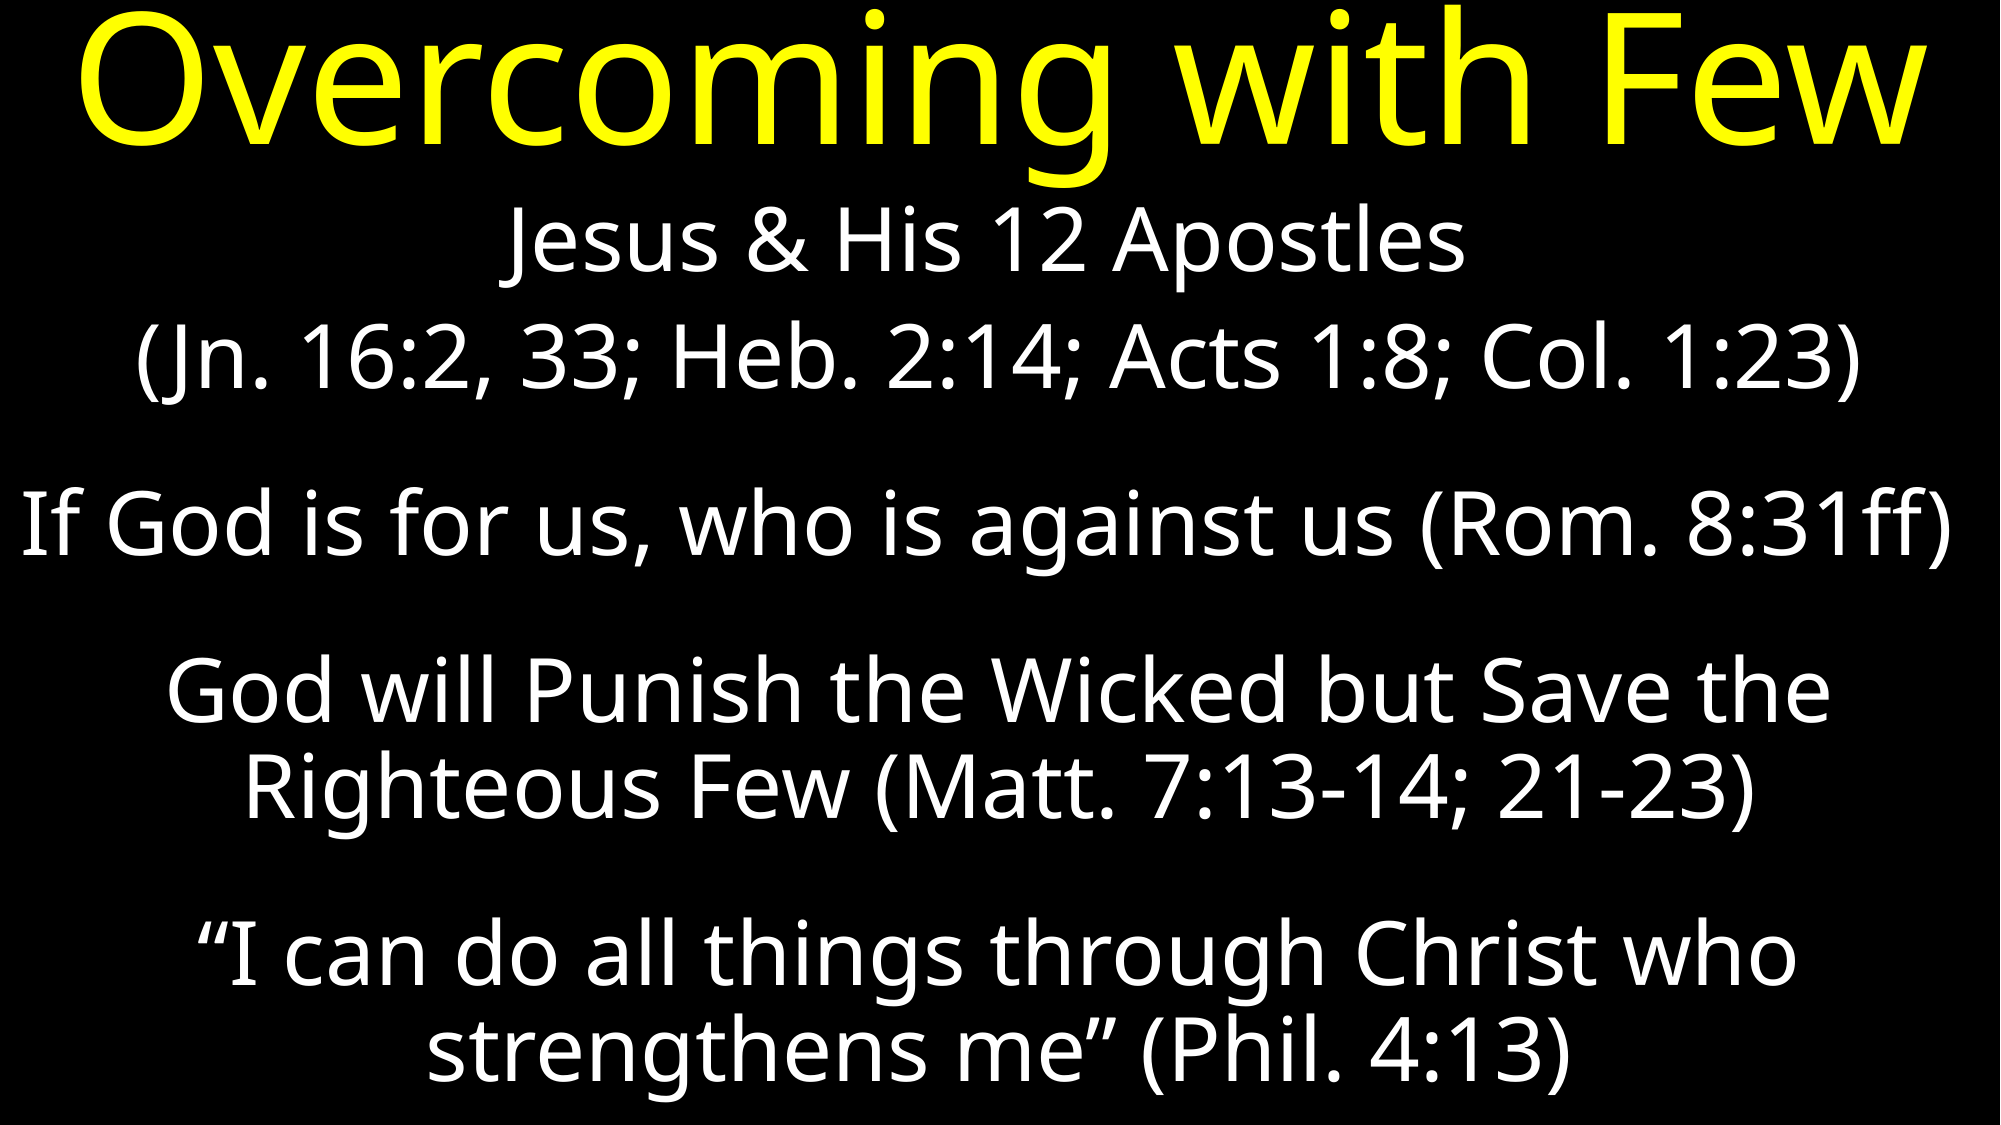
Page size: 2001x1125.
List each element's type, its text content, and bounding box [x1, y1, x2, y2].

title Overcoming with Few [0, 0, 2000, 171]
list Jesus & His 12 Apostles (Jn. 16:2, 33; Heb. 2:14; Acts 1:8; Col. 1:23) If God is for us, who is against us (Rom. 8:31ff) God will Punish the Wicked but Save the Righteous Few (Matt. 7:13-14; 21-23) “I can do all things through Christ who strengthens me” (Phil. 4:13) [0, 187, 2000, 1125]
